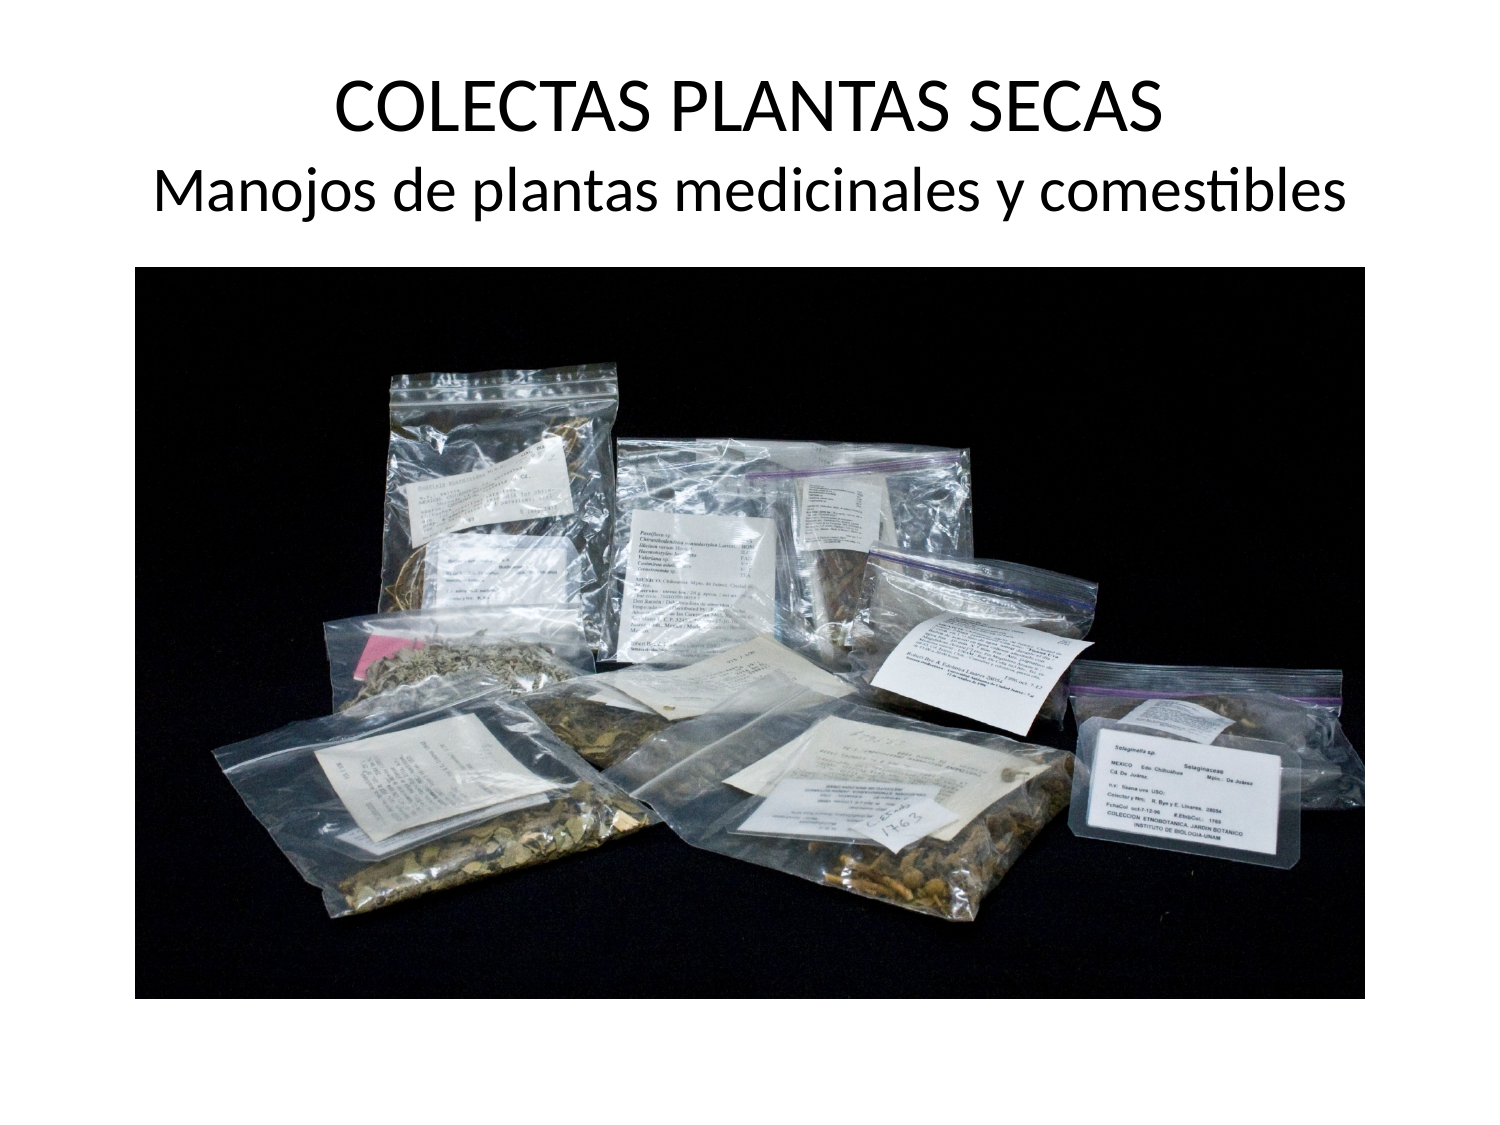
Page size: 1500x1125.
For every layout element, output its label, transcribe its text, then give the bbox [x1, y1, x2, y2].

title COLECTAS PLANTAS SECAS Manojos de plantas medicinales y comestibles [75, 45, 1425, 233]
picture [135, 266, 1365, 1000]
